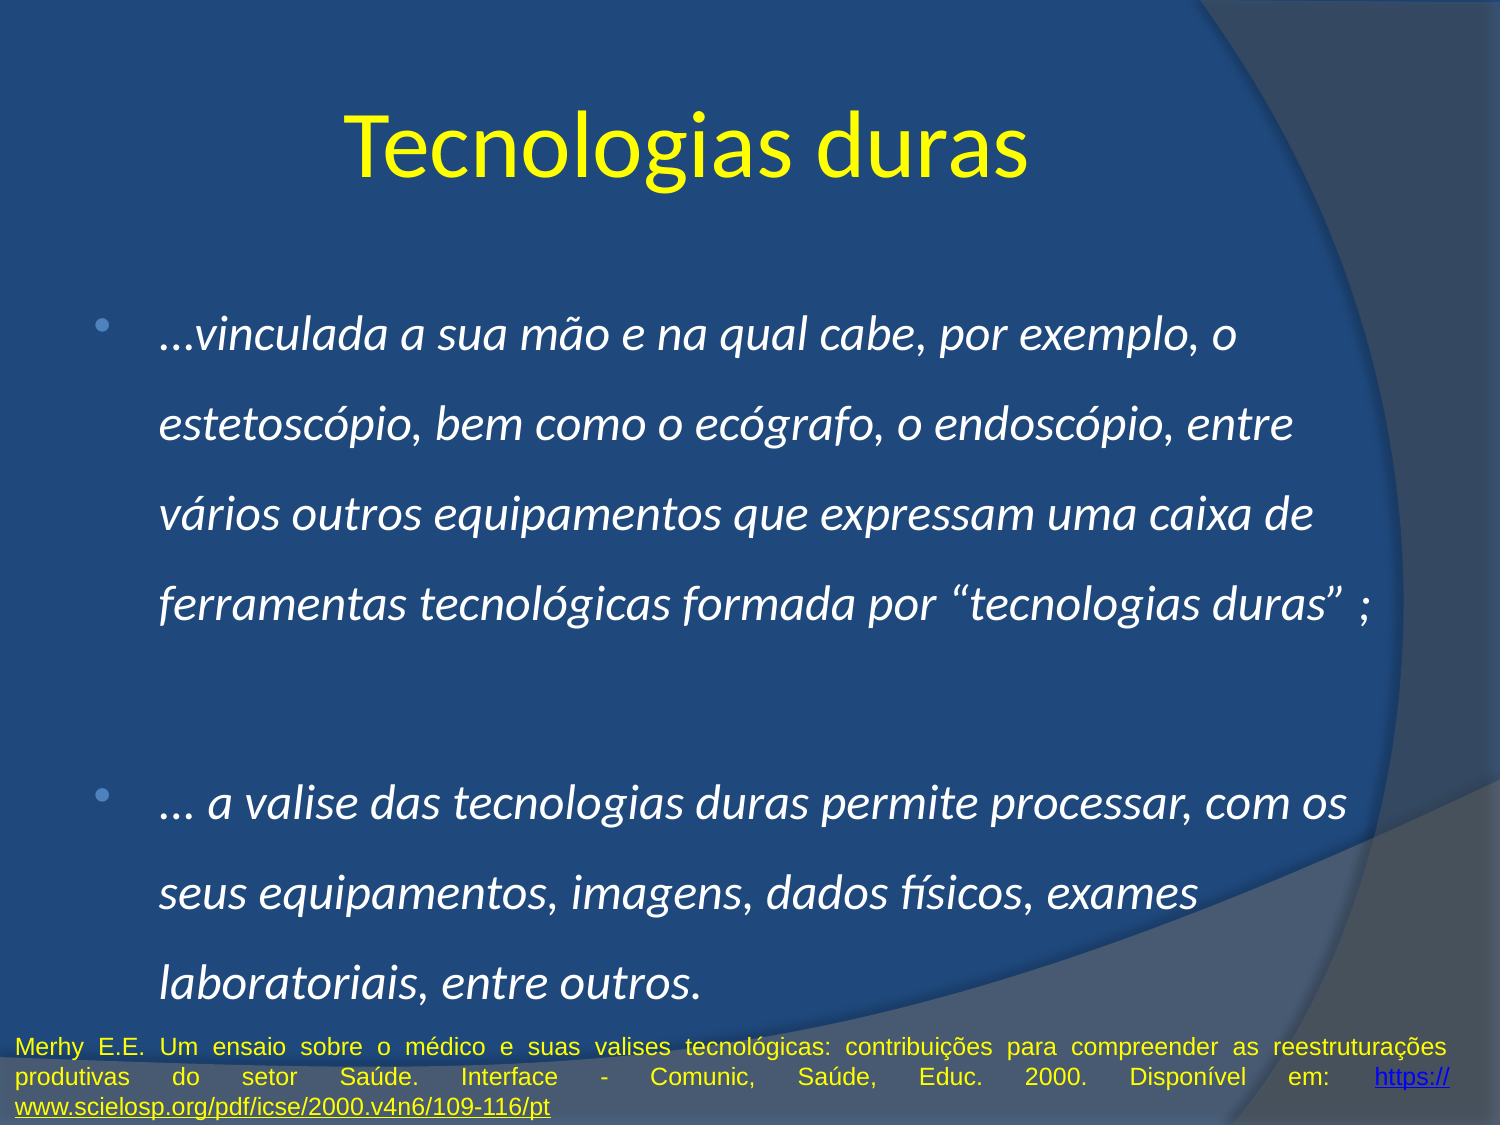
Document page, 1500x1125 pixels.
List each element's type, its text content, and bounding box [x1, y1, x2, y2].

title Tecnologias duras [75, 45, 1300, 233]
list ...vinculada a sua mão e na qual cabe, por exemplo, o estetoscópio, bem como o ecógrafo, o endoscópio, entre vários outros equipamentos que expressam uma caixa de ferramentas tecnológicas formada por “tecnologias duras” ; ... a valise das tecnologias duras permite processar, com os seus equipamentos, imagens, dados físicos, exames laboratoriais, entre outros. [75, 262, 1436, 1005]
text_box Merhy E.E. Um ensaio sobre o médico e suas valises tecnológicas: contribuições para compreender as reestruturações produtivas do setor Saúde. Interface - Comunic, Saúde, Educ. 2000. Disponível em: https://www.scielosp.org/pdf/icse/2000.v4n6/109-116/pt [0, 1023, 1465, 1125]
